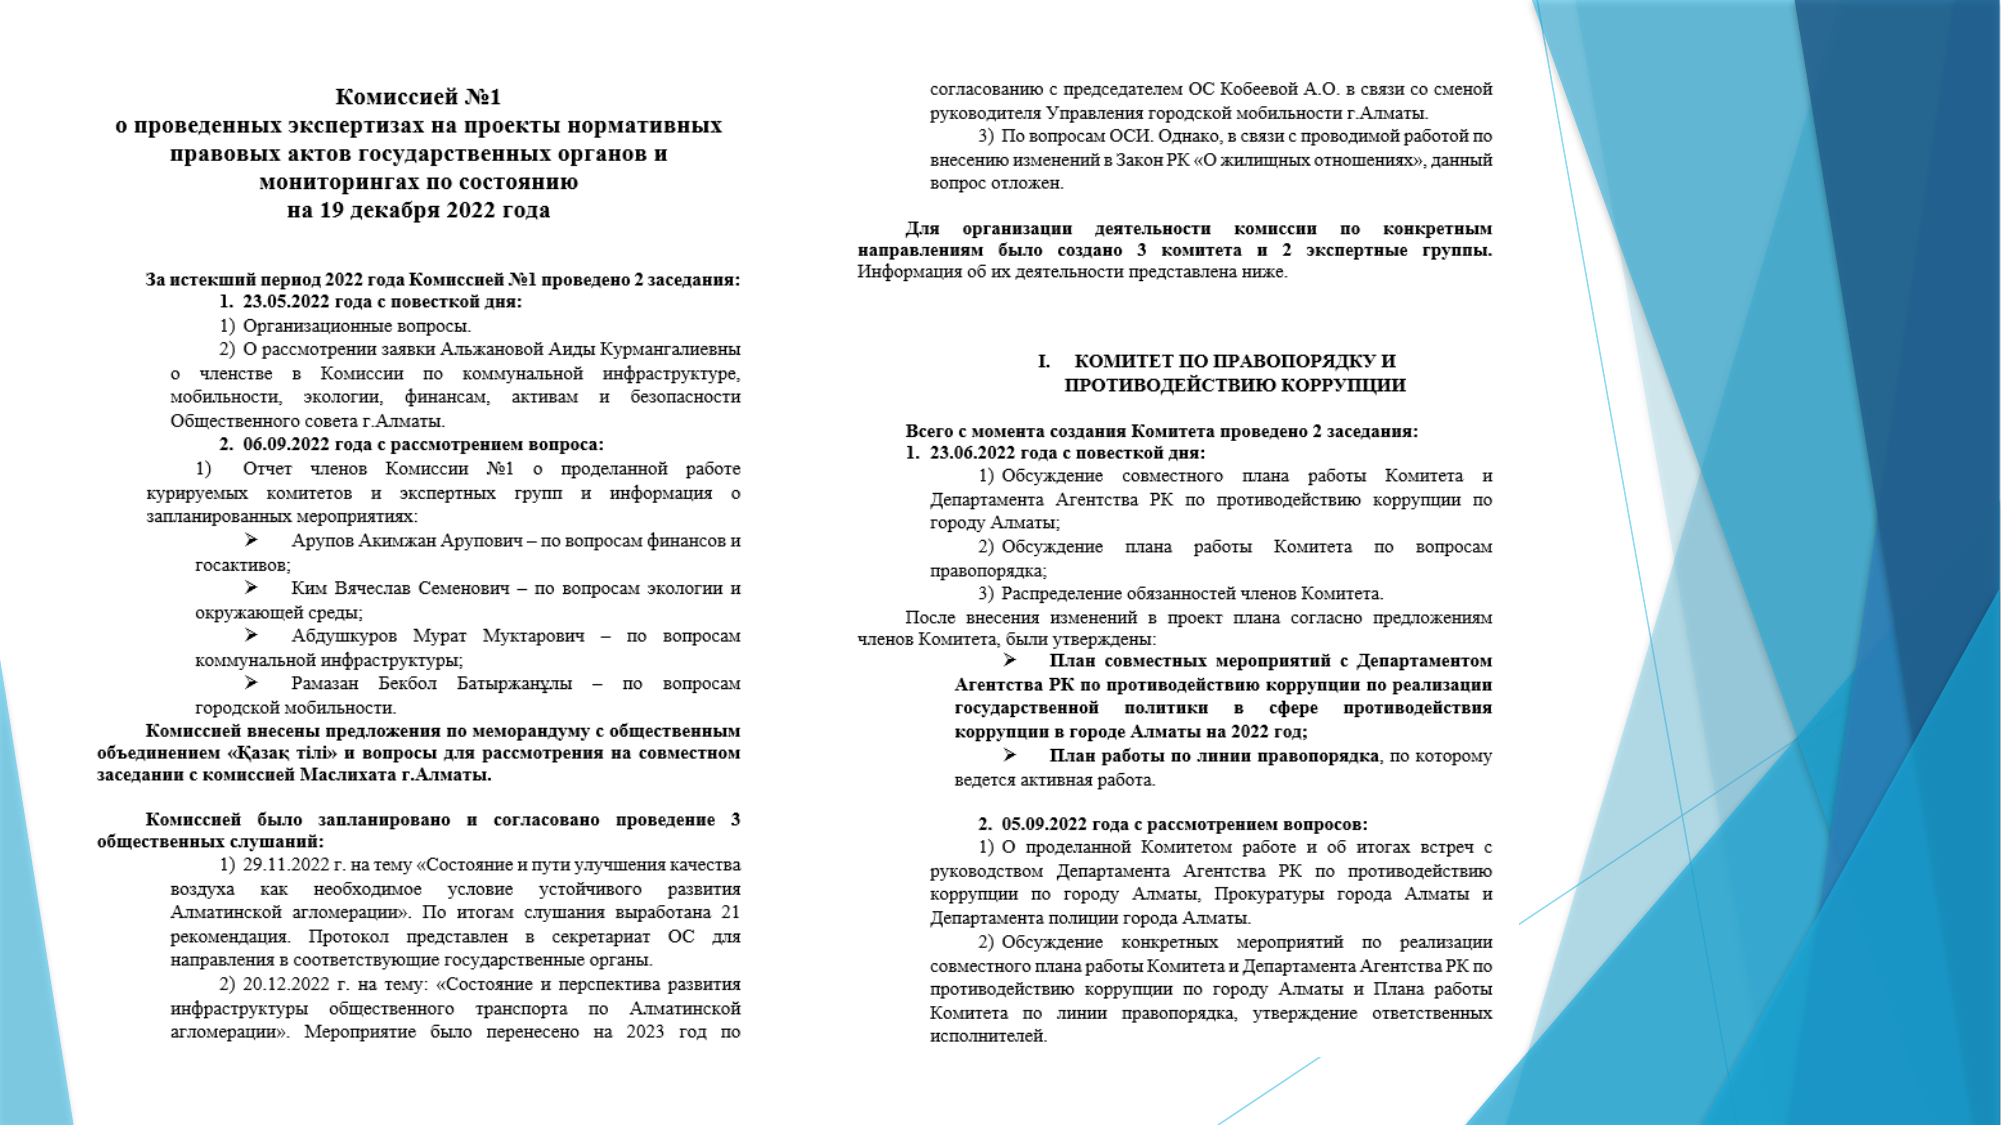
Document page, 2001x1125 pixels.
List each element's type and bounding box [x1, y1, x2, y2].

picture [801, 42, 1519, 1058]
picture [83, 52, 757, 1058]
